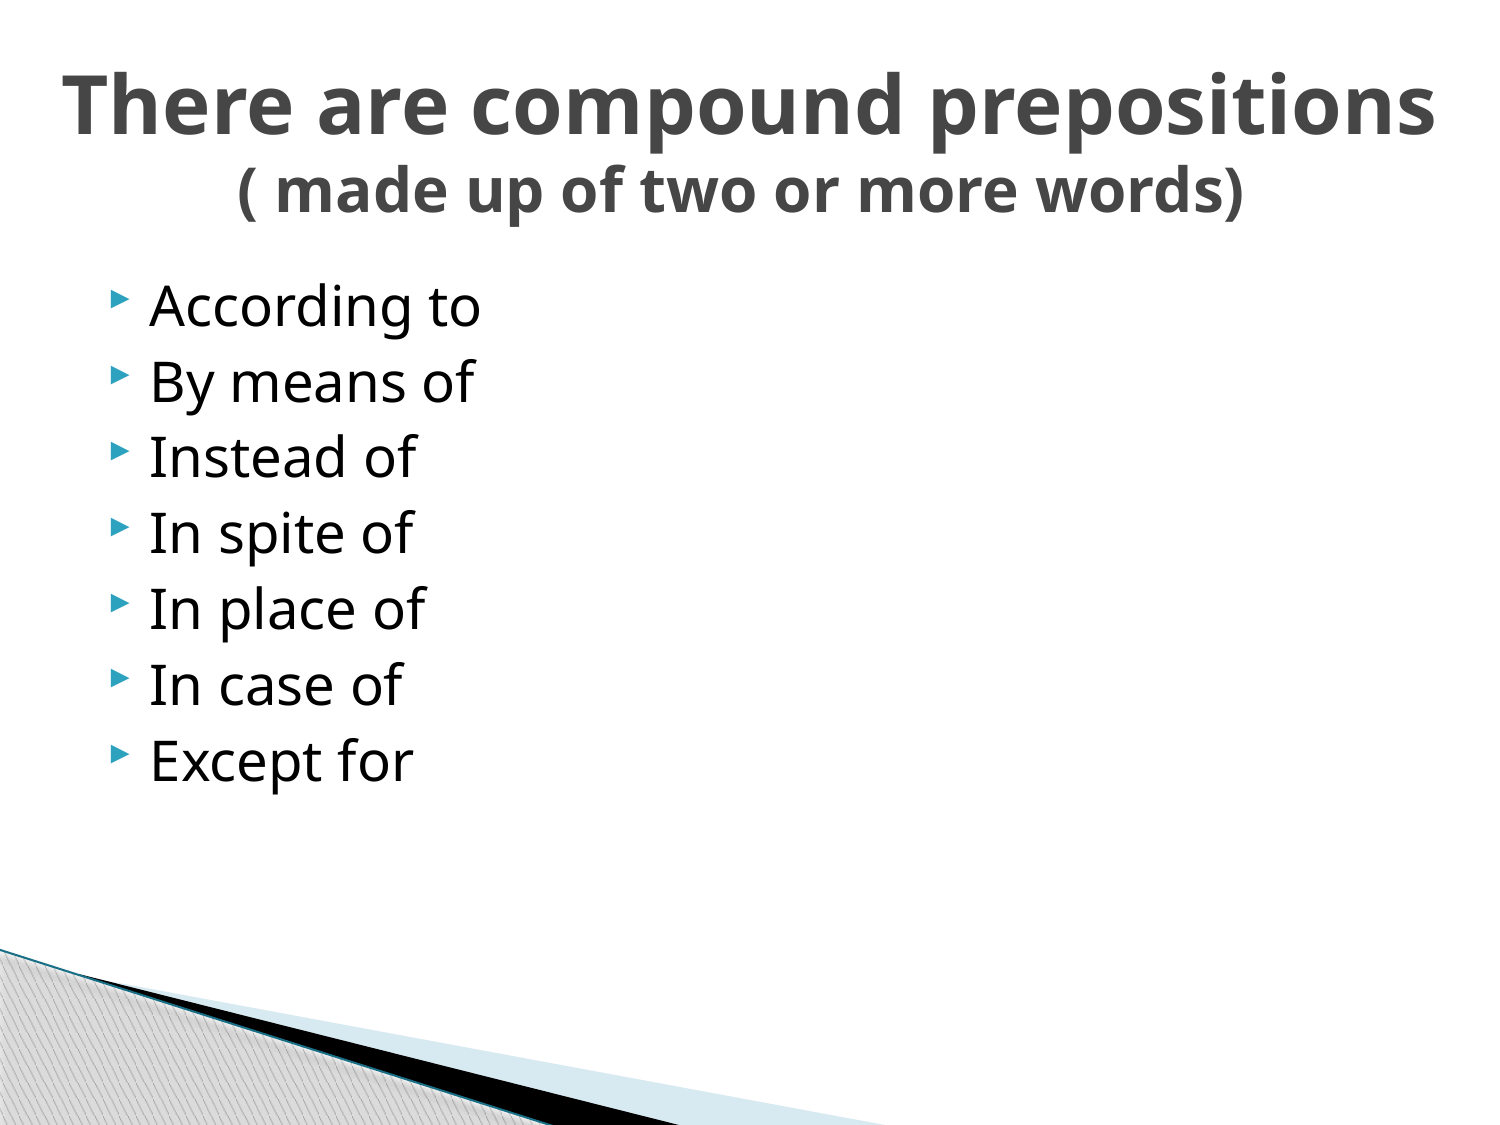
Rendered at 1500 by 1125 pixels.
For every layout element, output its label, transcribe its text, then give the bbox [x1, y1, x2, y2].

list According to By means of Instead of In spite of In place of In case of Except for [75, 262, 616, 1005]
title There are compound prepositions ( made up of two or more words) [0, 45, 1500, 233]
